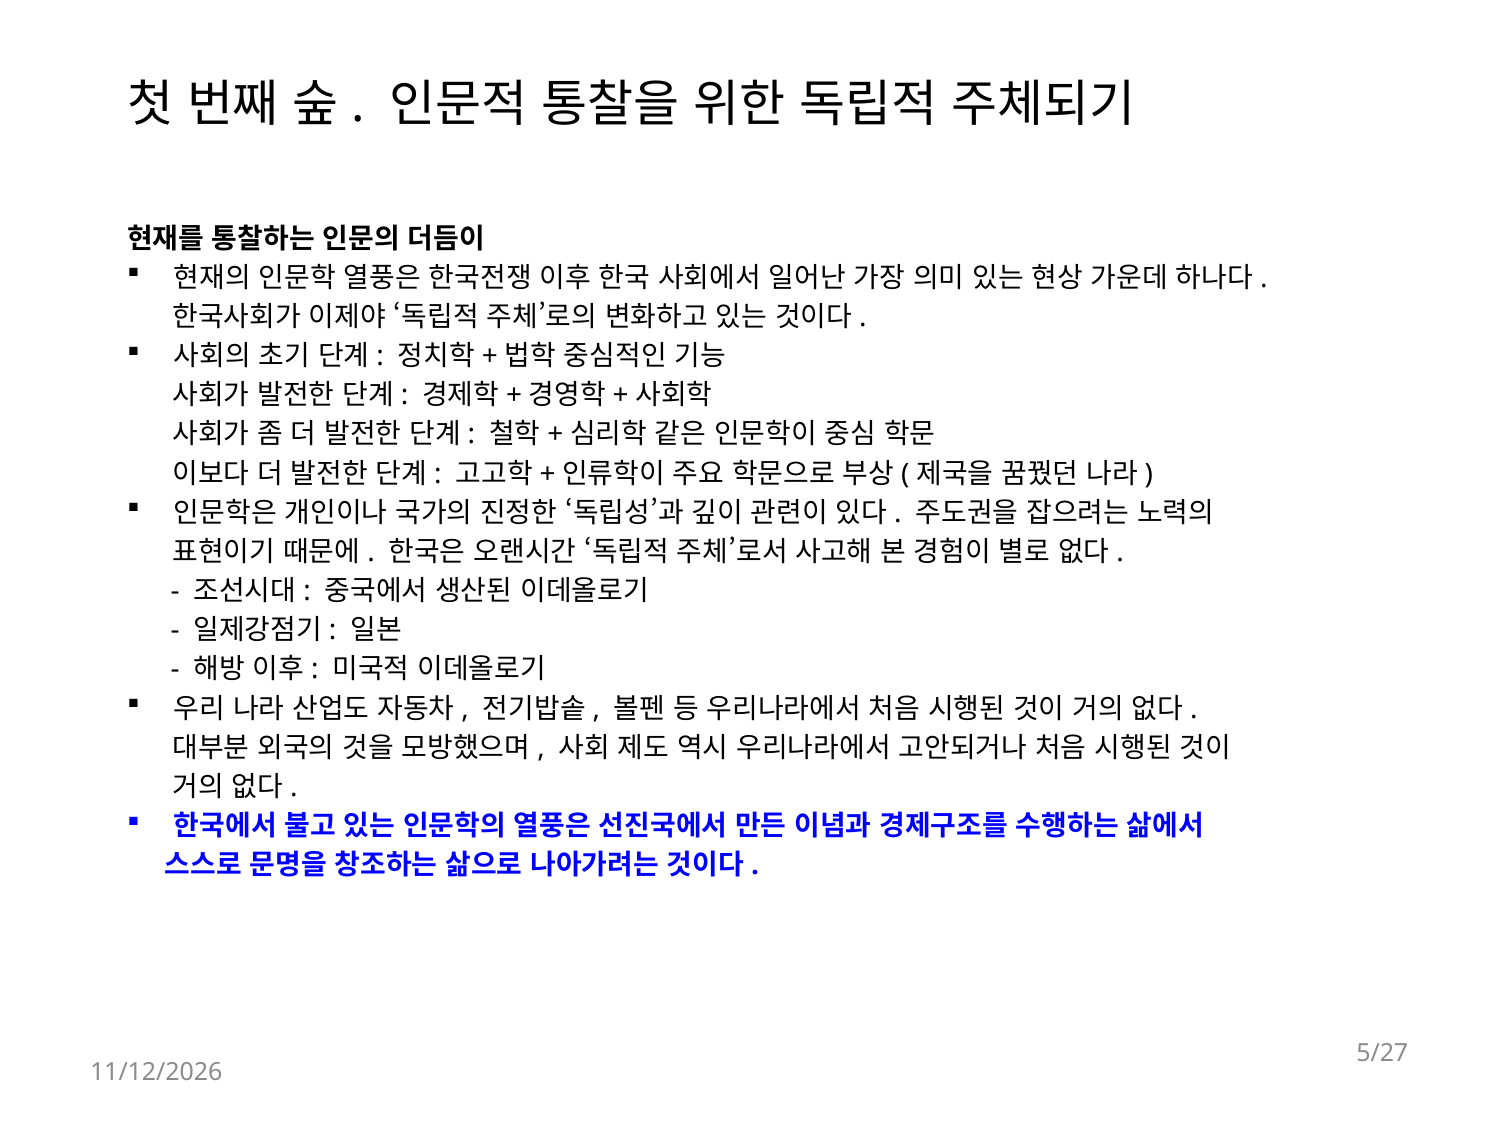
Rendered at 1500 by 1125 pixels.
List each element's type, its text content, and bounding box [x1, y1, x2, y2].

title 첫 번째 숲. 인문적 통찰을 위한 독립적 주체되기 [112, 66, 1353, 138]
subtitle 현재를 통찰하는 인문의 더듬이 현재의 인문학 열풍은 한국전쟁 이후 한국 사회에서 일어난 가장 의미 있는 현상 가운데 하나다. 한국사회가 이제야 ‘독립적 주체’로의 변화하고 있는 것이다. 사회의 초기 단계: 정치학+법학 중심적인 기능 사회가 발전한 단계: 경제학+경영학+사회학 사회가 좀 더 발전한 단계: 철학+심리학 같은 인문학이 중심 학문 이보다 더 발전한 단계: 고고학+인류학이 주요 학문으로 부상(제국을 꿈꿨던 나라) 인문학은 개인이나 국가의 진정한 ‘독립성’과 깊이 관련이 있다. 주도권을 잡으려는 노력의 표현이기 때문에. 한국은 오랜시간 ‘독립적 주체’로서 사고해 본 경험이 별로 없다. - 조선시대: 중국에서 생산된 이데올로기 - 일제강점기: 일본 - 해방 이후: 미국적 이데올로기 우리 나라 산업도 자동차, 전기밥솥, 볼펜 등 우리나라에서 처음 시행된 것이 거의 없다. 대부분 외국의 것을 모방했으며, 사회 제도 역시 우리나라에서 고안되거나 처음 시행된 것이 거의 없다. 한국에서 불고 있는 인문학의 열풍은 선진국에서 만든 이념과 경제구조를 수행하는 삶에서 스스로 문명을 창조하는 삶으로 나아가려는 것이다. [112, 172, 1424, 988]
slide_number 5/27 [1092, 1023, 1424, 1084]
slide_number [75, 1042, 425, 1103]
